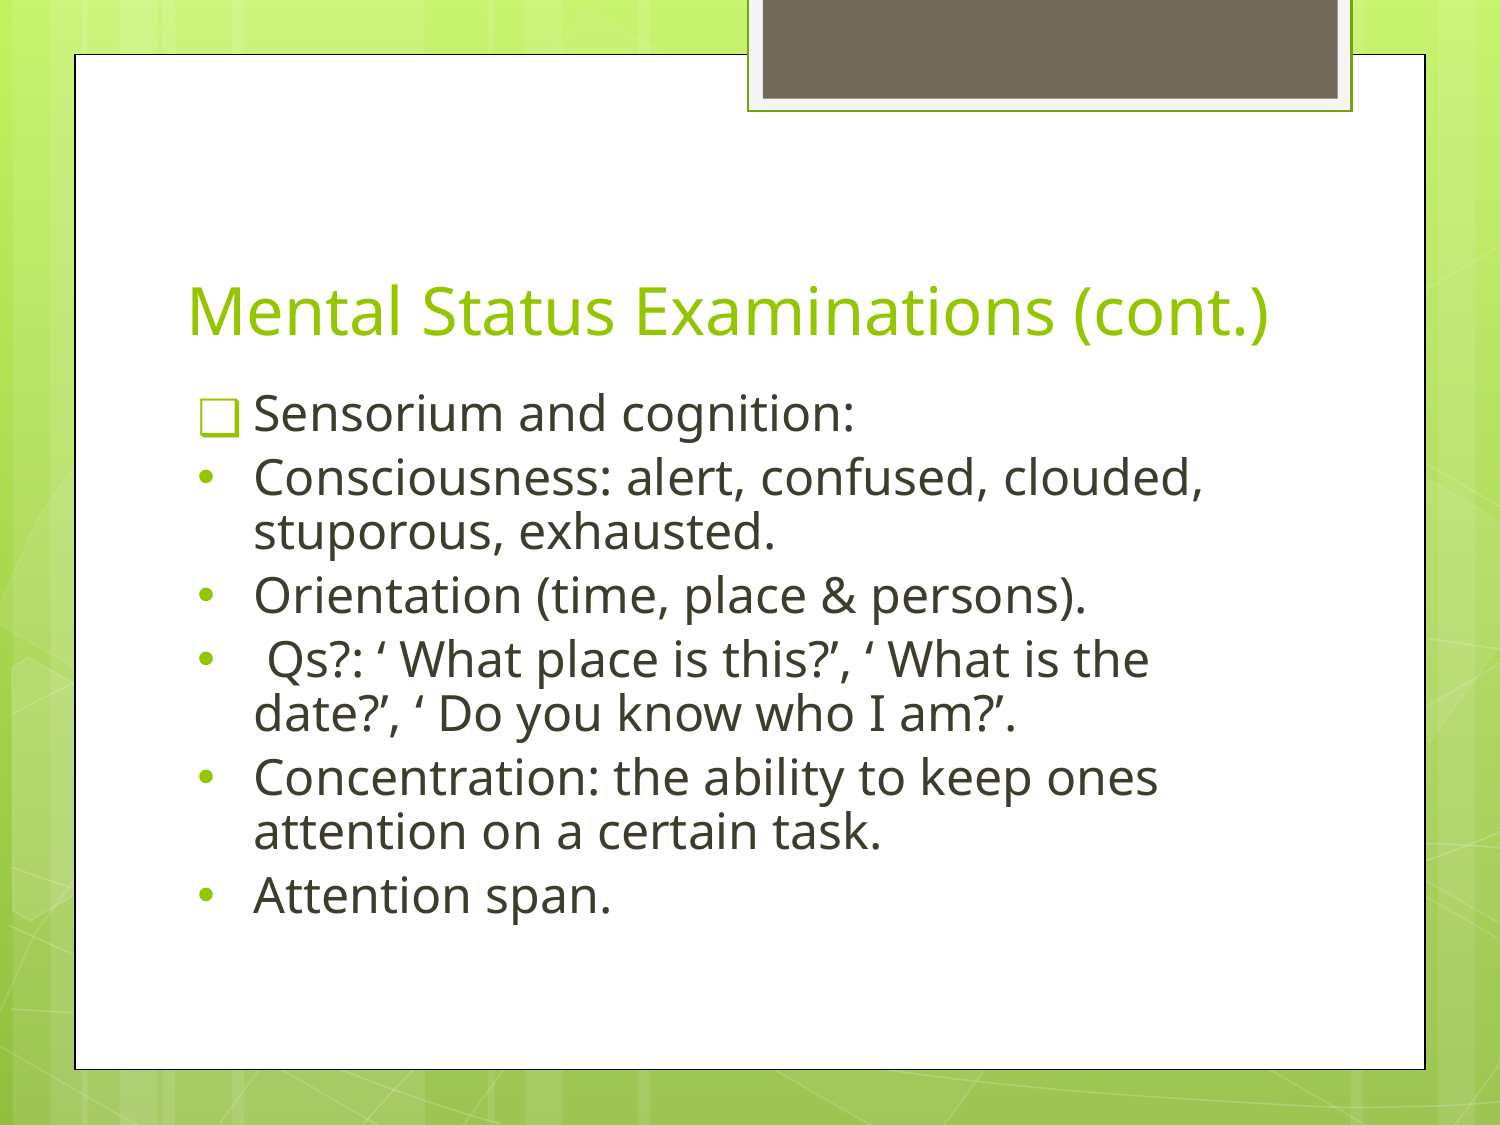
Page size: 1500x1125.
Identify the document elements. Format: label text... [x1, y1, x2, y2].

title Mental Status Examinations (cont.) [171, 168, 1324, 356]
list Sensorium and cognition: Consciousness: alert, confused, clouded, stuporous, exhausted. Orientation (time, place & persons). Qs?: ‘ What place is this?’, ‘ What is the date?’, ‘ Do you know who I am?’. Concentration: the ability to keep ones attention on a certain task. Attention span. [171, 381, 1283, 957]
